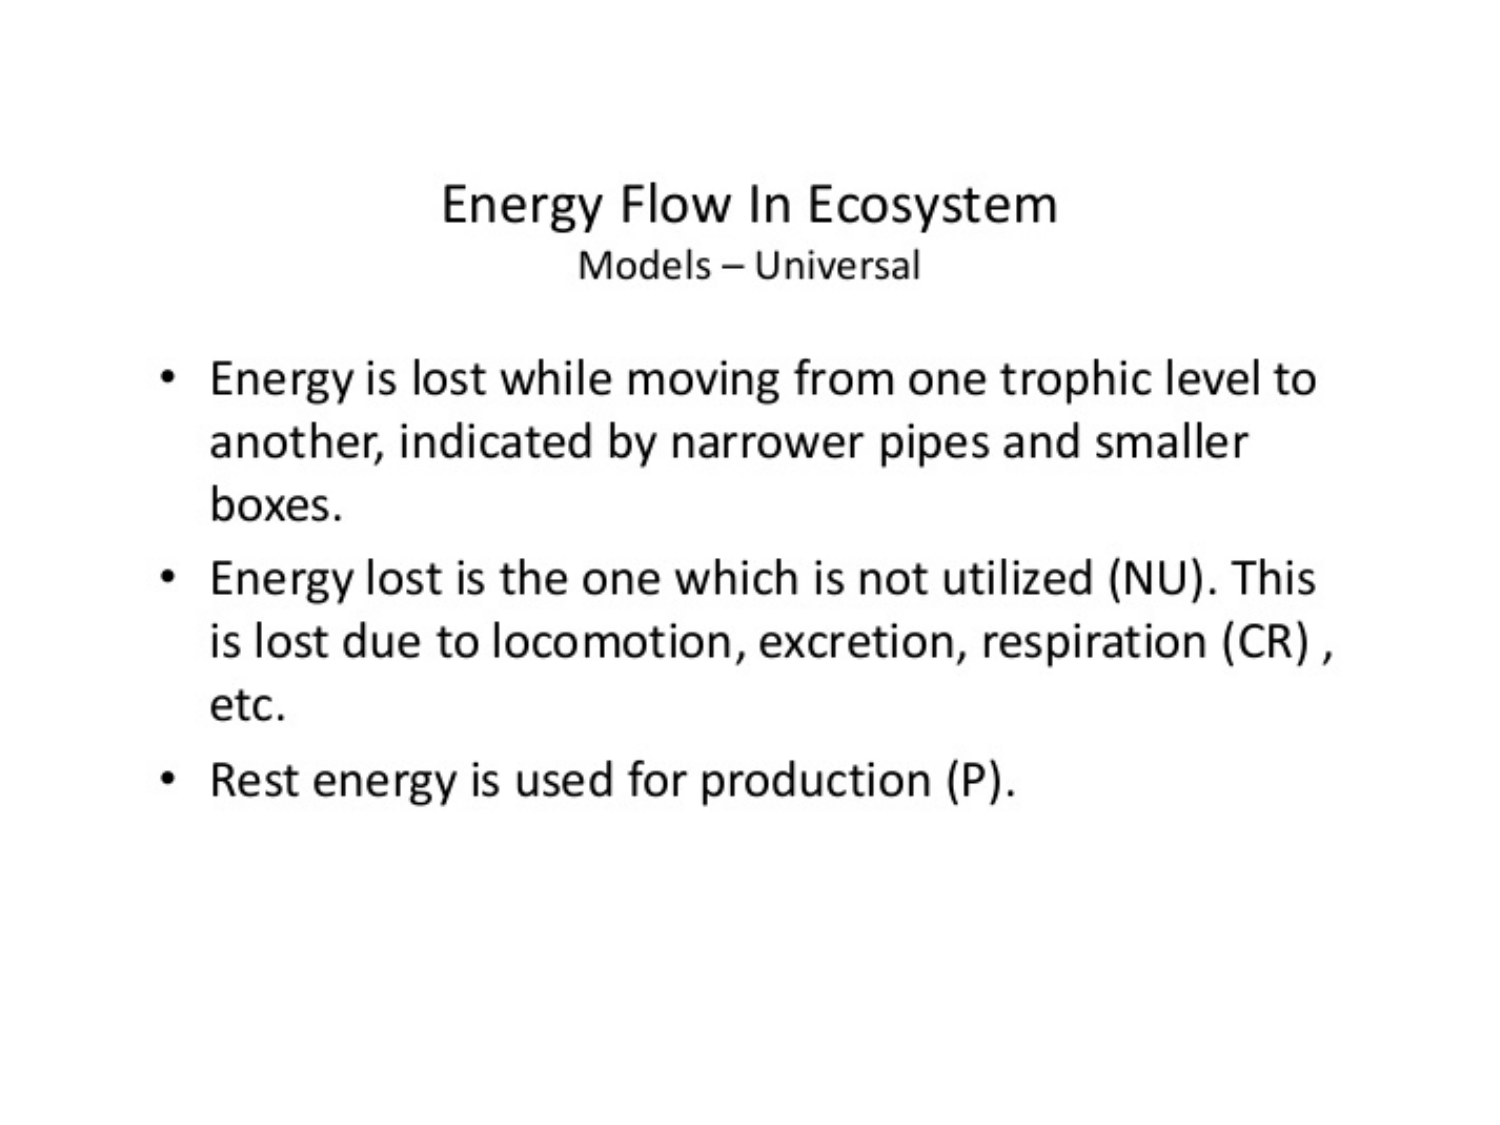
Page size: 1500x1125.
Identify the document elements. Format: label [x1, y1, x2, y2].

list [78, 105, 1422, 1020]
